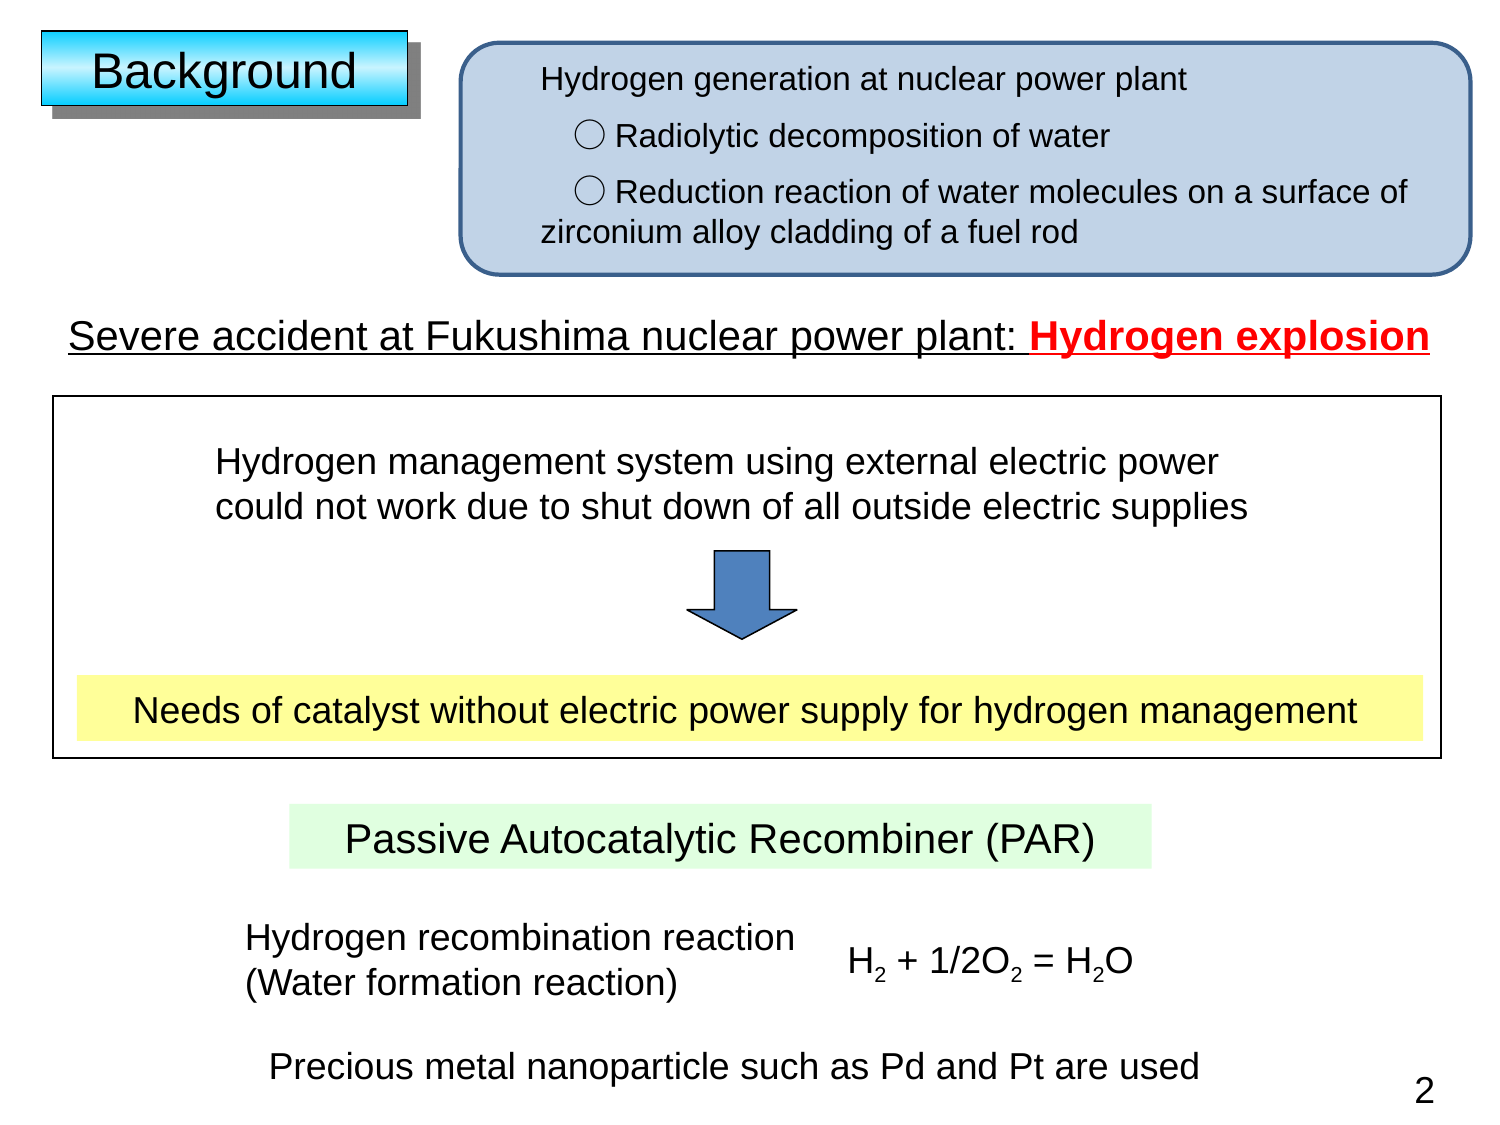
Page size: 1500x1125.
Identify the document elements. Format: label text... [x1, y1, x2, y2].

text_box Hydrogen recombination reaction (Water formation reaction) [230, 905, 833, 1010]
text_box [52, 395, 1442, 759]
text_box Background [41, 30, 408, 106]
text_box Precious metal nanoparticle such as Pd and Pt are used [253, 1034, 1258, 1095]
text_box [458, 40, 1466, 277]
text_box Passive Autocatalytic Recombiner (PAR) [289, 803, 1152, 869]
text_box H2 + 1/2O2 = H2O [832, 928, 1376, 995]
text_box Hydrogen generation at nuclear power plant ○Radiolytic decomposition of water ○Reduction reaction of water molecules on a surface of zirconium alloy cladding of a fuel rod [525, 50, 1483, 258]
text_box Severe accident at Fukushima nuclear power plant: Hydrogen explosion [53, 301, 1447, 366]
text_box 2 [1399, 1058, 1483, 1119]
